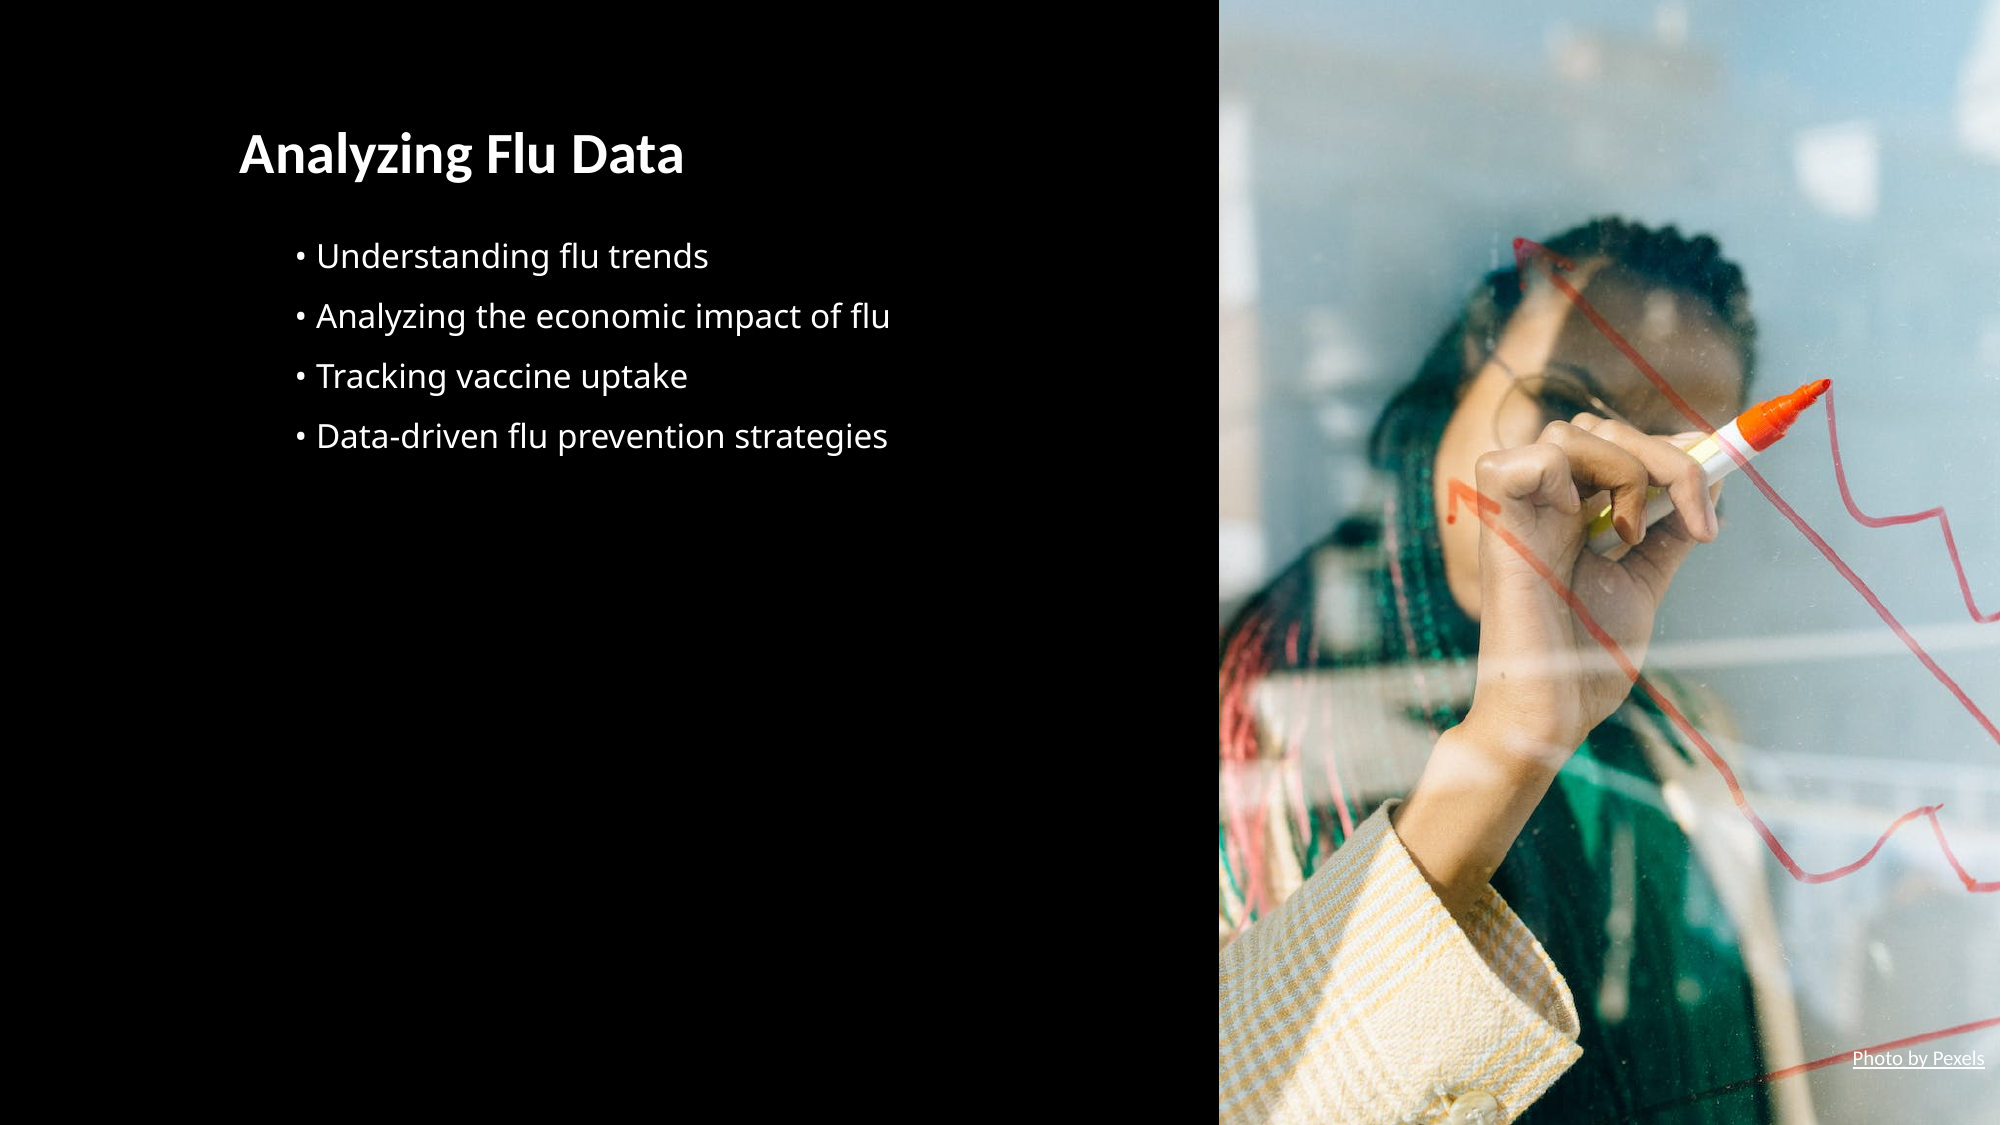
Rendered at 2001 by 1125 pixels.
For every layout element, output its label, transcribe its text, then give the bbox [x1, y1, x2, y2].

picture [1219, 0, 2000, 1125]
text_box • Data-driven flu prevention strategies [262, 397, 1013, 473]
text_box • Tracking vaccine uptake [262, 337, 1013, 397]
text_box • Understanding flu trends [262, 217, 1013, 277]
text_box • Analyzing the economic impact of flu [262, 277, 1013, 337]
text_box Analyzing Flu Data [225, 112, 1219, 188]
